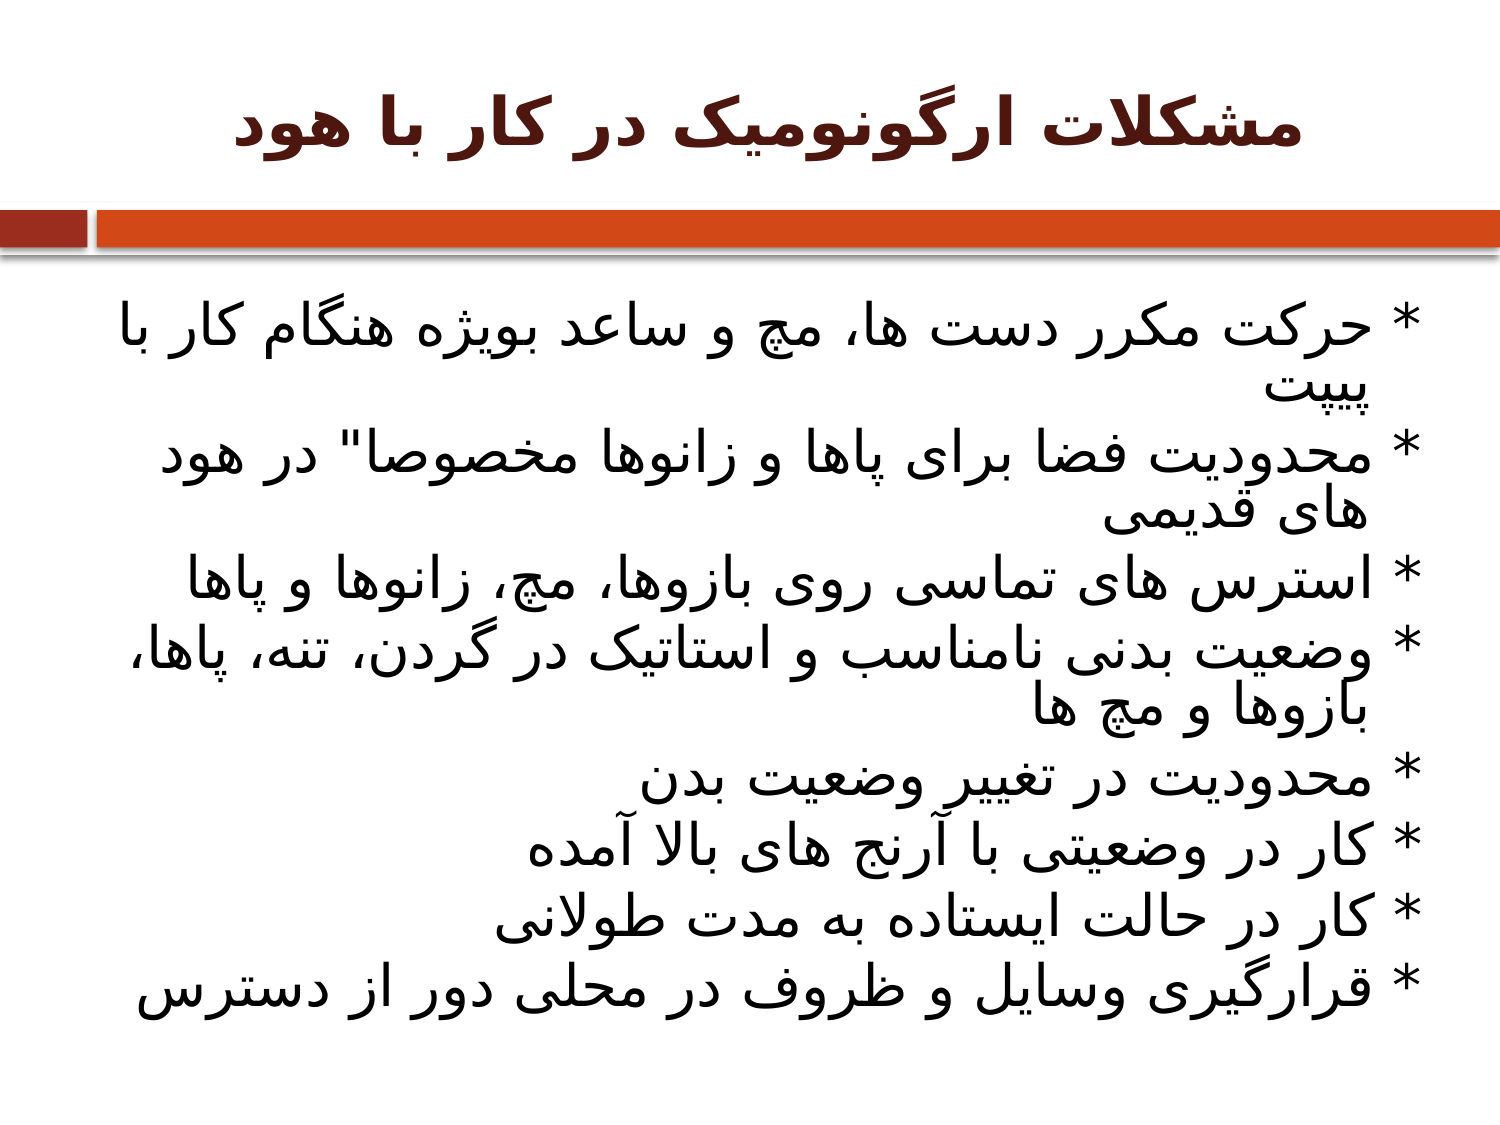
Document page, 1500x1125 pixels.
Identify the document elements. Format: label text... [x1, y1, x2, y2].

list * حرکت مکرر دست ها، مچ و ساعد بویژه هنگام کار با پیپت * محدودیت فضا برای پاها و زانوها مخصوصا" در هود های قدیمی * استرس های تماسی روی بازوها، مچ، زانوها و پاها * وضعیت بدنی نامناسب و استاتیک در گردن، تنه، پاها، بازوها و مچ ها * محدودیت در تغییر وضعیت بدن * کار در وضعیتی با آرنج های بالا آمده * کار در حالت ایستاده به مدت طولانی * قرارگیری وسایل و ظروف در محلی دور از دسترس [100, 293, 1438, 1032]
title مشکلات ارگونومیک در کار با هود [100, 37, 1438, 200]
